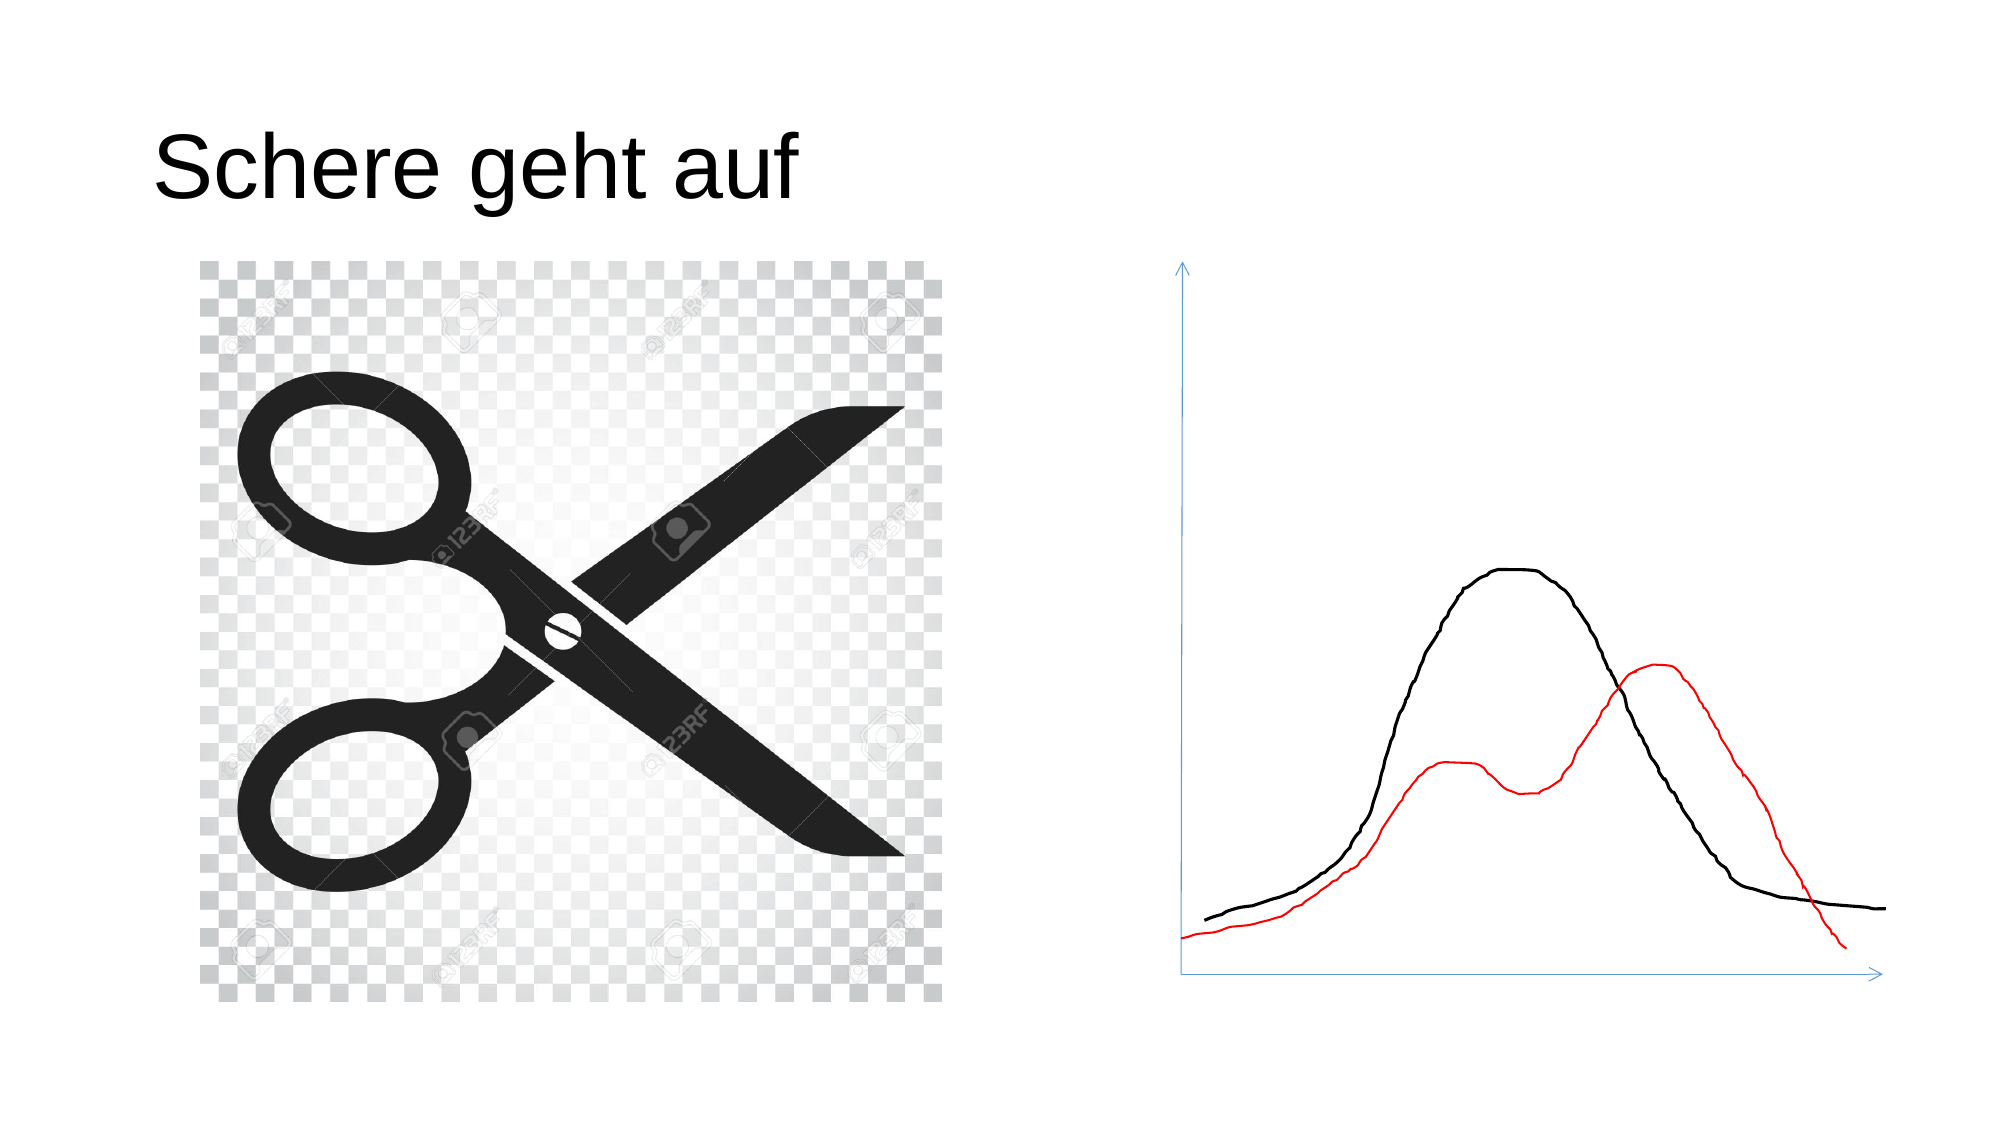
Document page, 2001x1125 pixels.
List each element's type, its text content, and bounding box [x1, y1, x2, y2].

title Schere geht auf [137, 59, 1863, 278]
text_box [1813, 900, 1886, 910]
text_box [1203, 568, 1619, 922]
picture [200, 261, 942, 1002]
text_box [1183, 663, 1848, 950]
